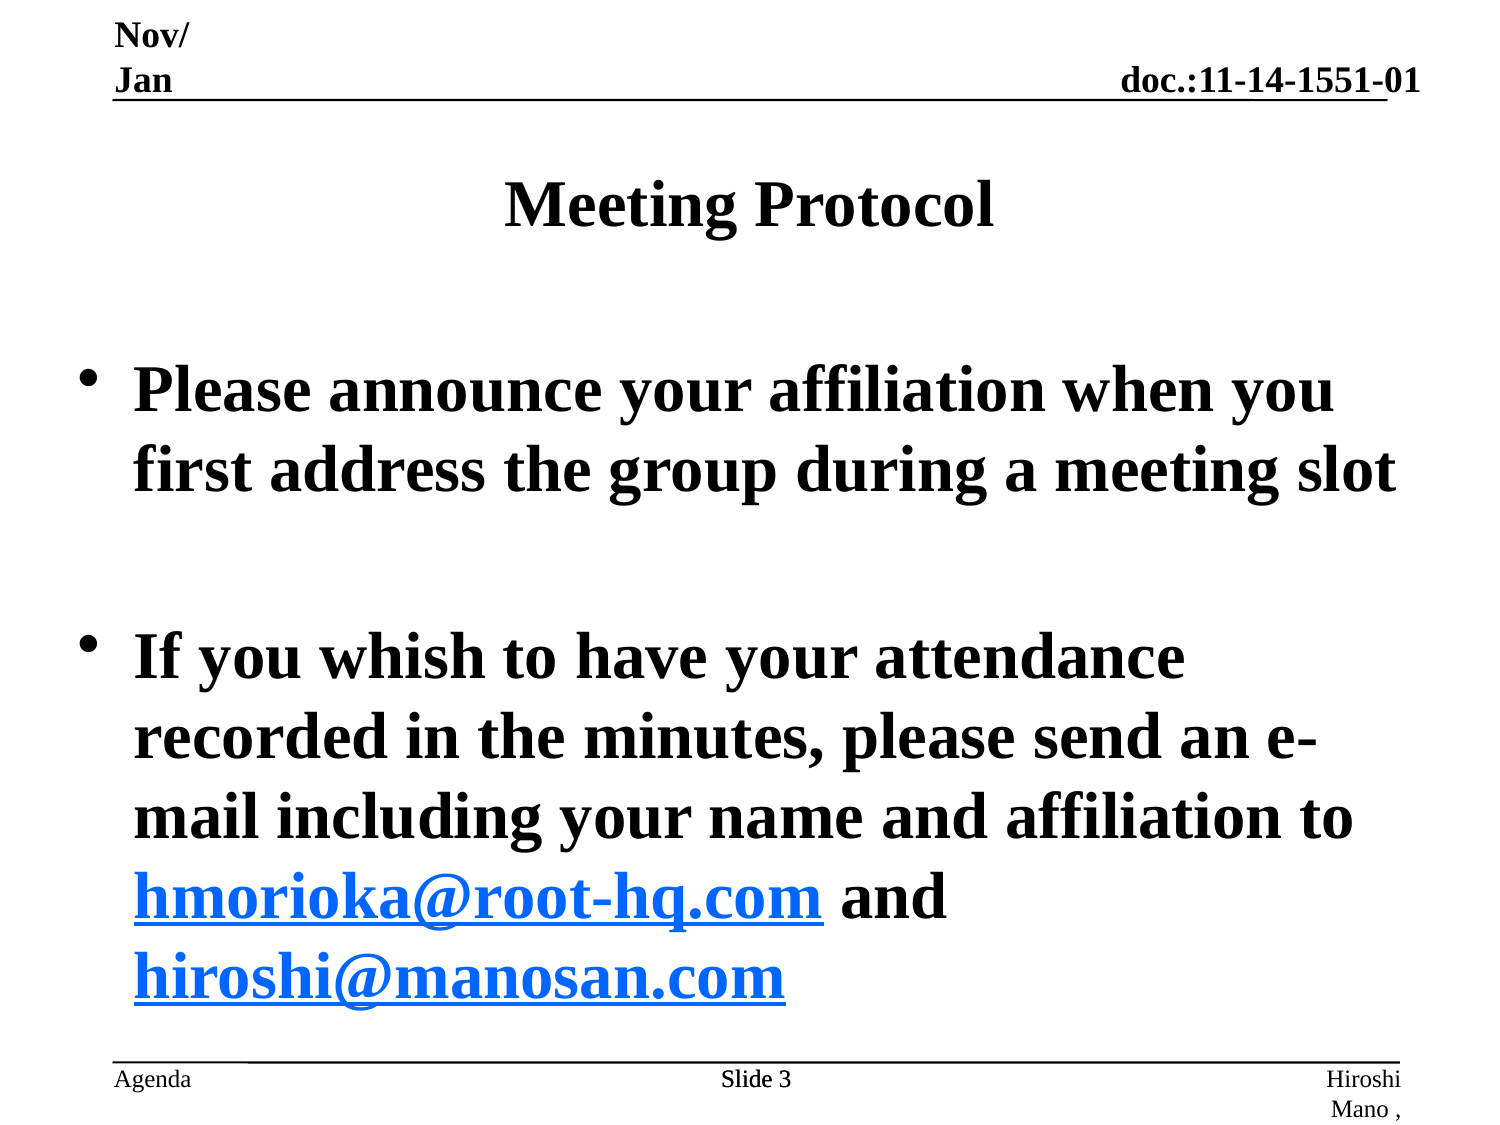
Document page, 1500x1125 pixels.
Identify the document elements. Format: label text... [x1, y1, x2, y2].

slide_number Nov/Jan [114, 54, 245, 101]
text_box Slide 3 [675, 1062, 838, 1093]
title Meeting Protocol [112, 112, 1388, 288]
footer Hiroshi Mano , Koden-TI [1324, 1061, 1402, 1093]
list Please announce your affiliation when you first address the group during a meeting slot If you whish to have your attendance recorded in the minutes, please send an e-mail including your name and affiliation to hmorioka@root-hq.com and hiroshi@manosan.com [62, 337, 1451, 613]
